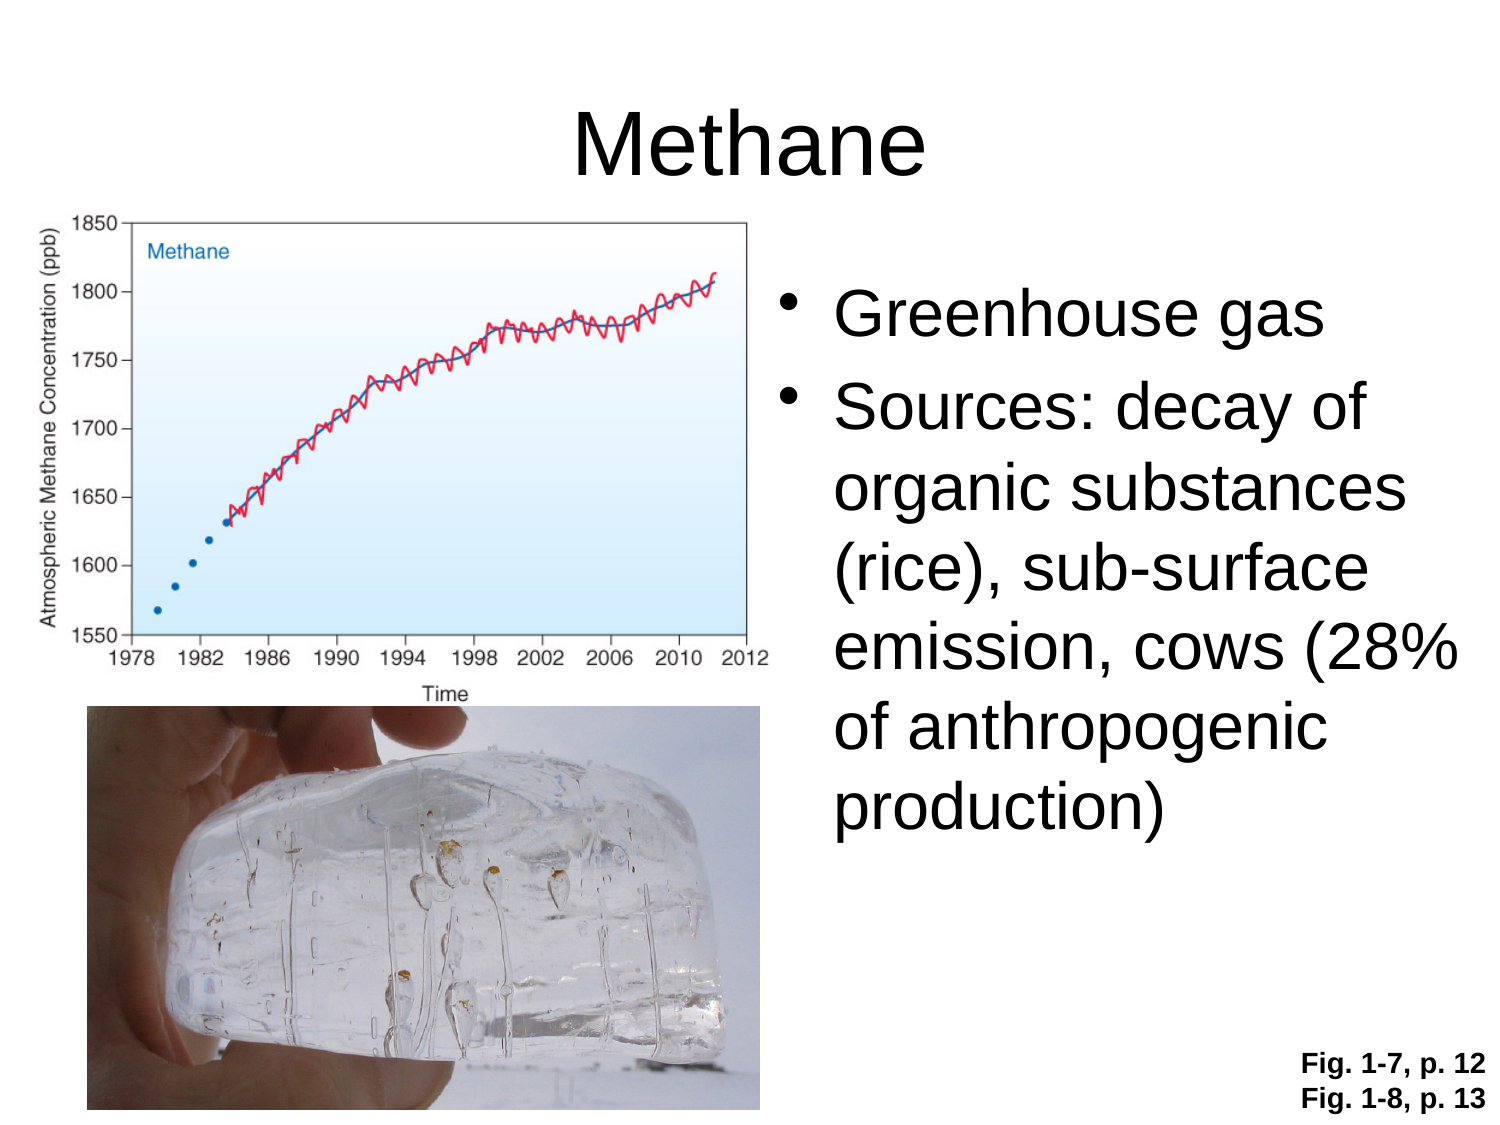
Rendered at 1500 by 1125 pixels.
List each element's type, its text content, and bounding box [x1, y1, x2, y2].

list Greenhouse gas Sources: decay of organic substances (rice), sub-surface emission, cows (28% of anthropogenic production) [763, 262, 1500, 1006]
text_box Fig. 1-7, p. 12 Fig. 1-8, p. 13 [1305, 1037, 1500, 1086]
picture [37, 212, 769, 1110]
title Methane [74, 44, 1426, 233]
